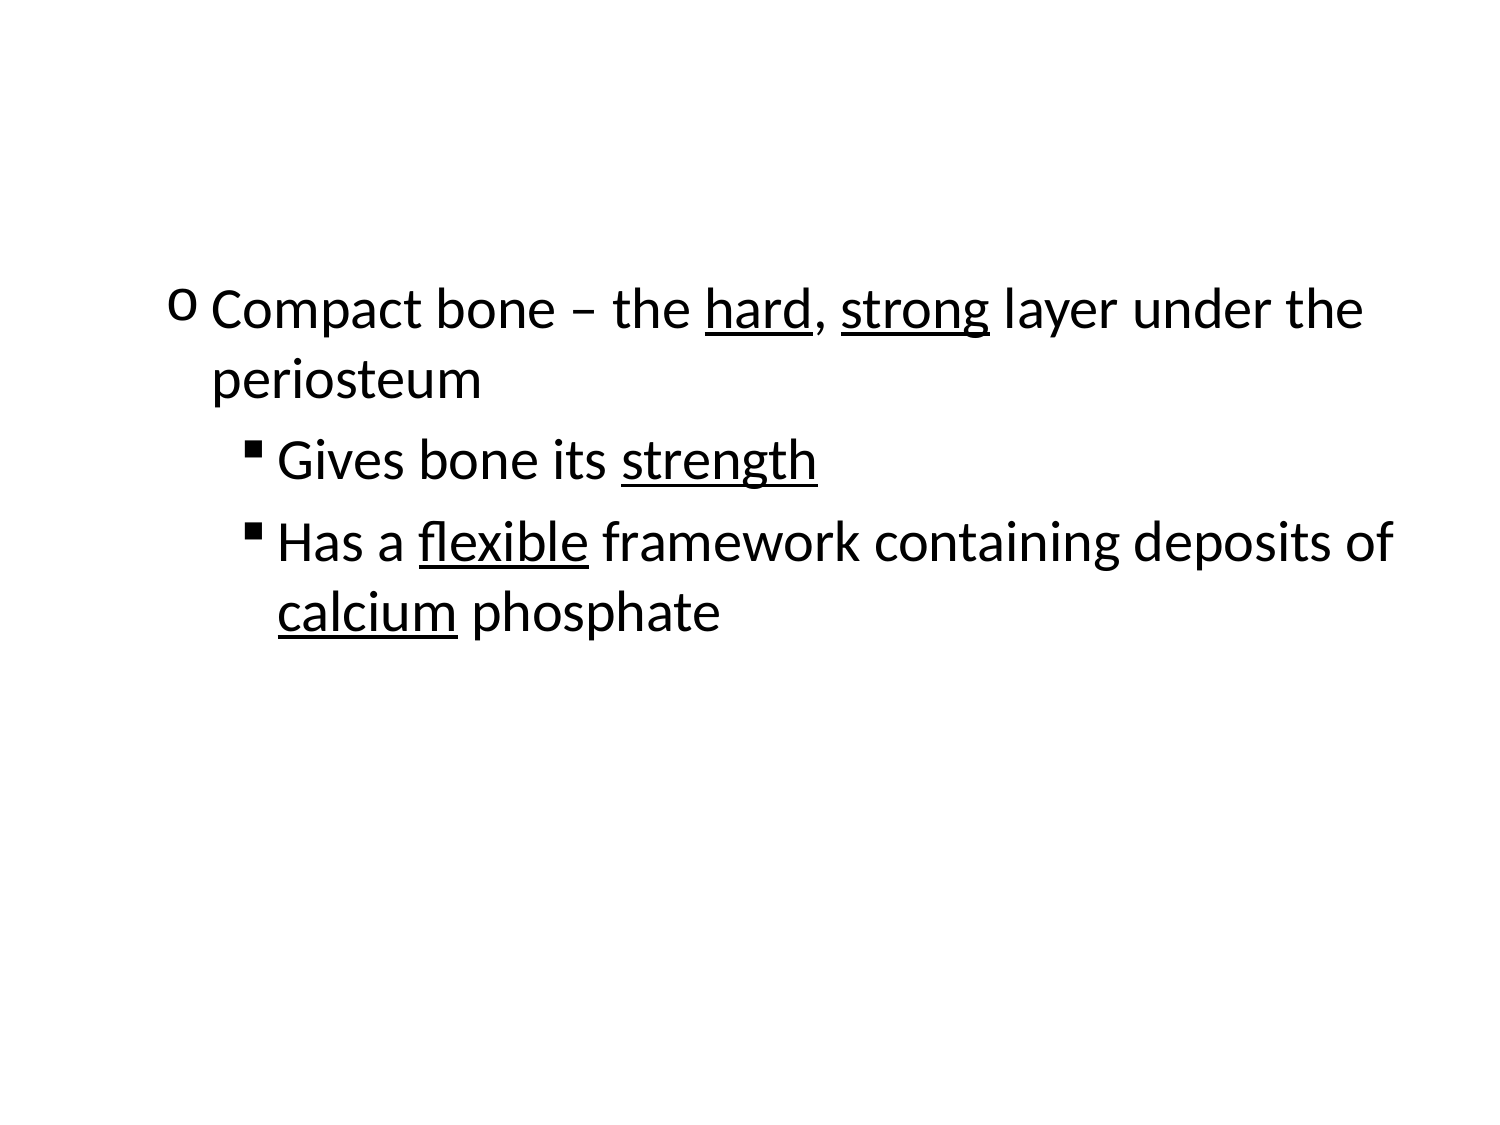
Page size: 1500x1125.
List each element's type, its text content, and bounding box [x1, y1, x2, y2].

list Compact bone – the hard, strong layer under the periosteum Gives bone its strength Has a flexible framework containing deposits of calcium phosphate [75, 262, 1425, 1005]
